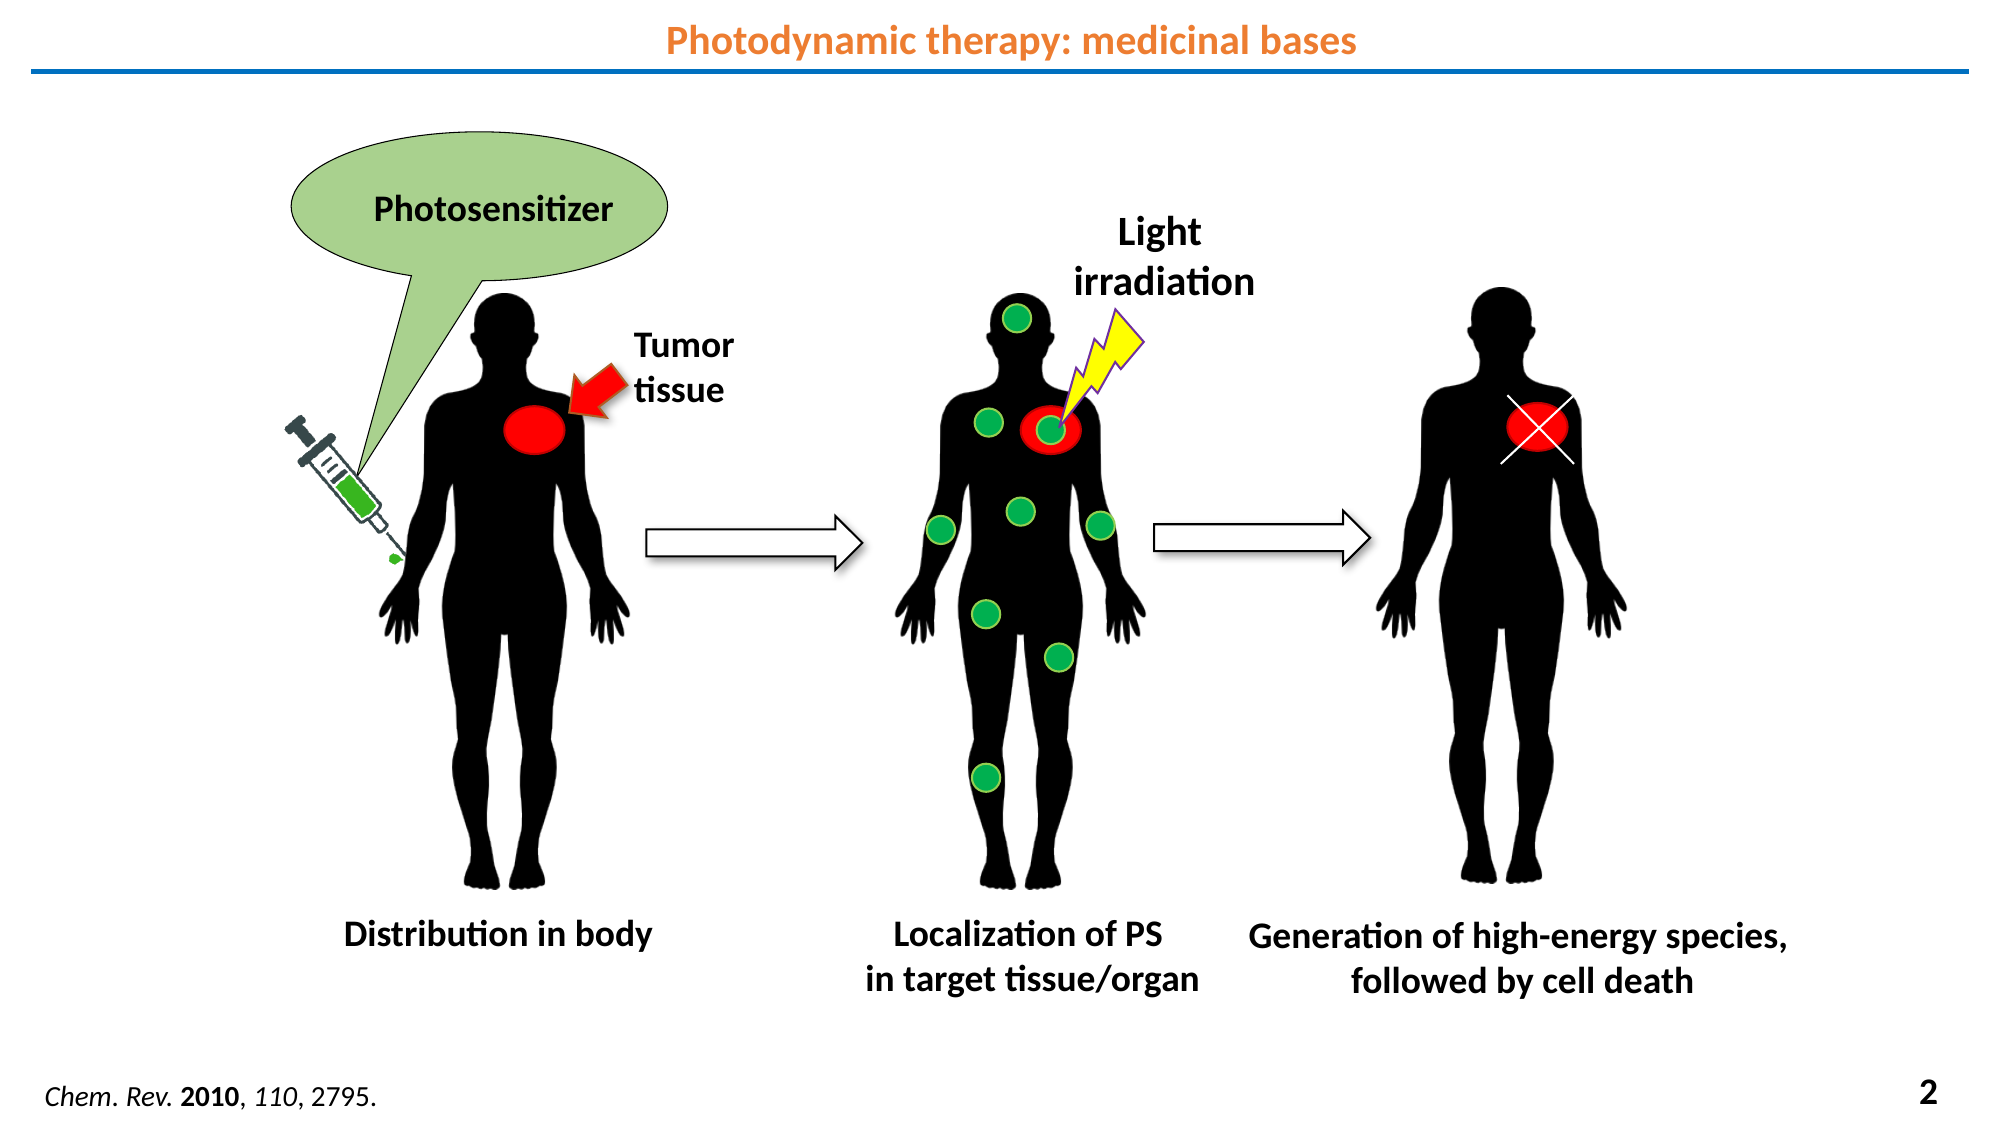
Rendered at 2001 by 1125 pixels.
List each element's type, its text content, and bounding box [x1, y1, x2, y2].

text_box Light irradiation [1058, 196, 1271, 293]
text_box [1507, 395, 1575, 464]
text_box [1500, 395, 1507, 464]
text_box 2 [1878, 1059, 1979, 1119]
text_box Distribution in body [328, 901, 669, 962]
text_box Photodynamic therapy: medicinal bases [291, 5, 1733, 69]
text_box Photosensitizer [359, 176, 629, 236]
picture [206, 287, 1800, 890]
text_box Generation of high-energy species, followed by cell death [1233, 903, 1813, 1009]
text_box Chem. Rev. 2010, 110, 2795. [29, 1069, 612, 1120]
text_box [290, 131, 669, 293]
text_box Localization of PS in target tissue/organ [850, 901, 1215, 1007]
